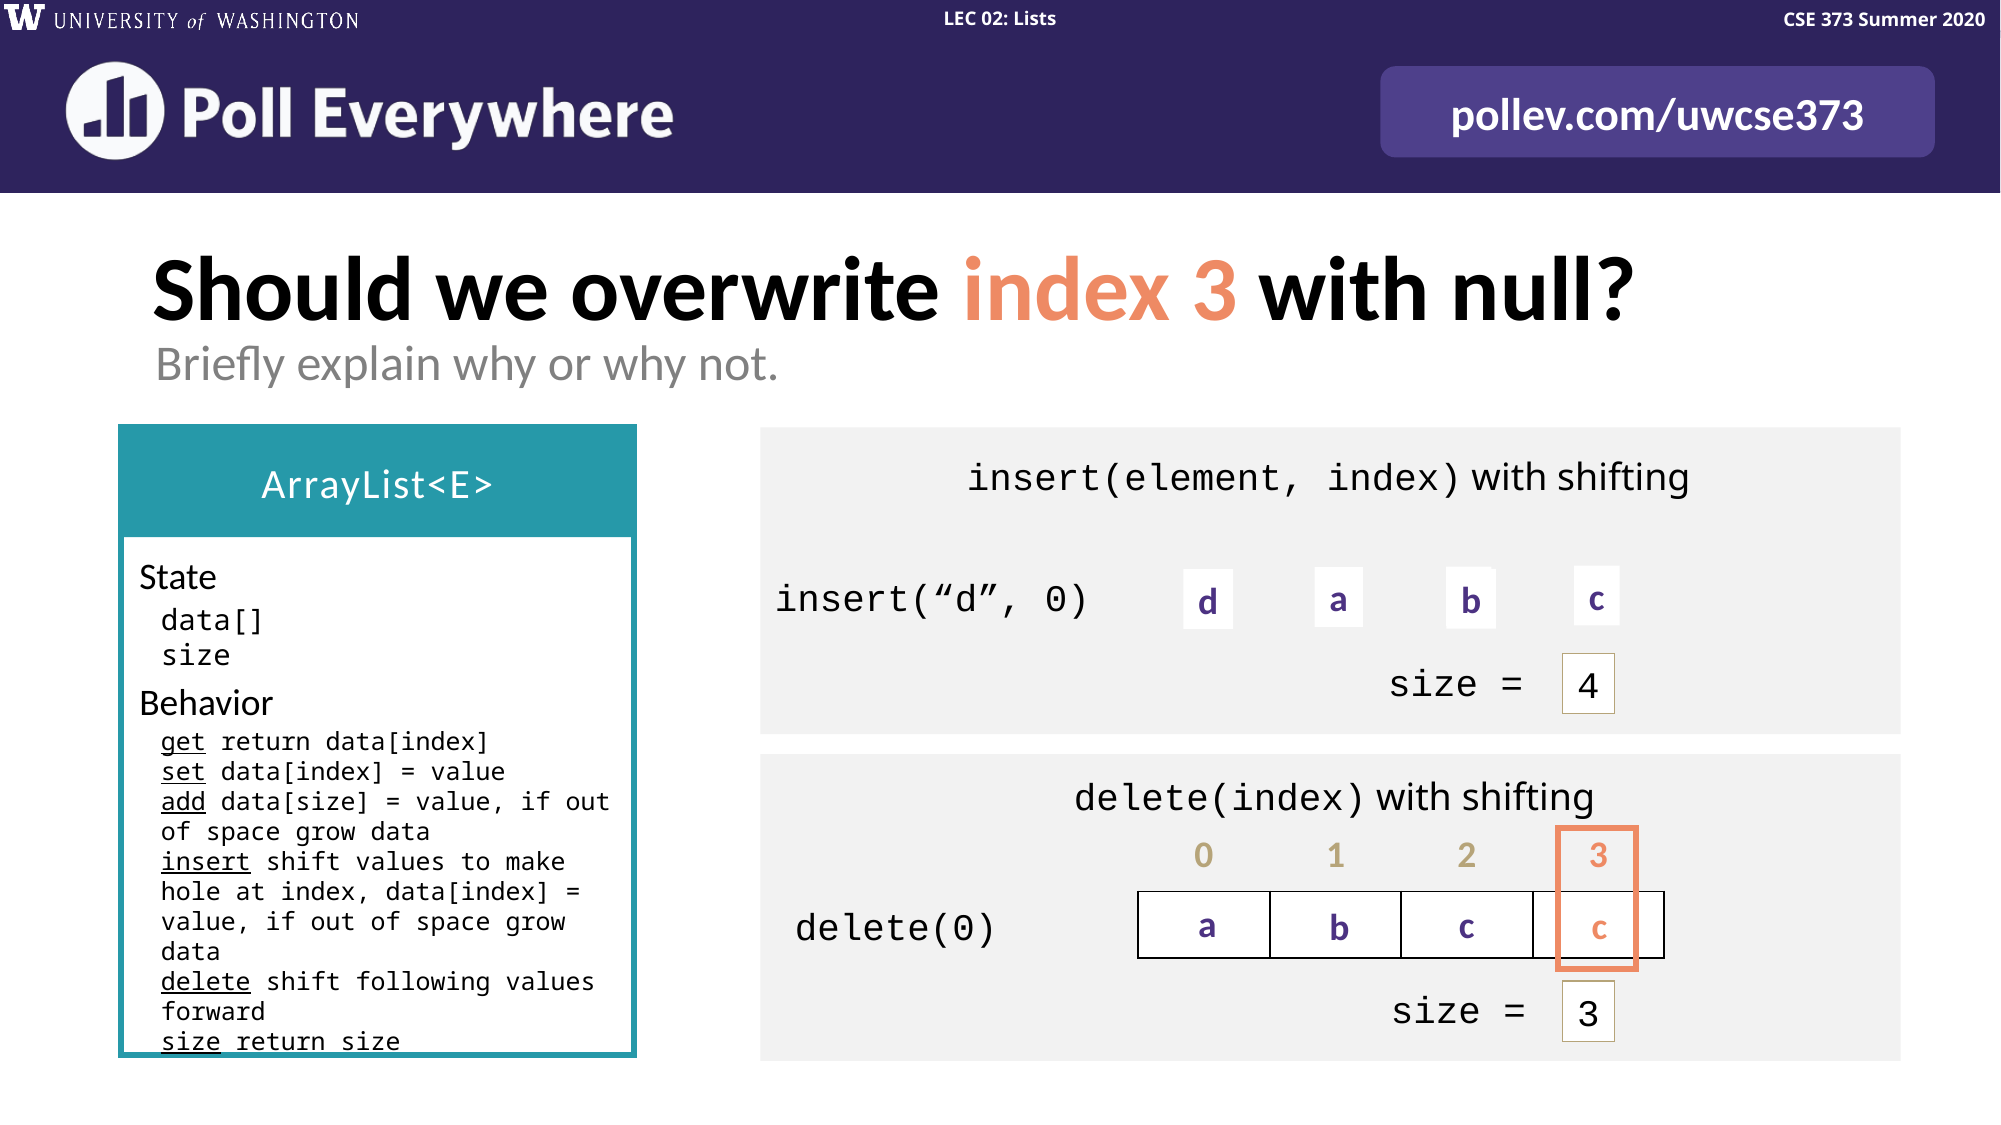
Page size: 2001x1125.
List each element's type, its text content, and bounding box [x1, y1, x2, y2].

text_box d [1183, 569, 1234, 629]
text_box c [1444, 894, 1490, 954]
text_box c [1574, 565, 1620, 626]
title Should we overwrite index 3 with null? [137, 227, 1863, 353]
text_box [120, 426, 635, 1056]
table_cell [1402, 892, 1532, 957]
text_box a [1183, 892, 1232, 953]
text_box a [1314, 567, 1363, 627]
text_box [759, 753, 1902, 1062]
text_box insert(“d”, 0) [760, 566, 1119, 627]
table_cell [1271, 892, 1400, 957]
text_box b [1311, 568, 1362, 629]
table_cell [1232, 892, 1269, 957]
text_box State [124, 544, 265, 605]
text_box size = [1376, 978, 1564, 1038]
text_box b [1314, 895, 1361, 956]
table_cell [1139, 892, 1183, 957]
text_box d [1181, 898, 1232, 959]
text_box [1557, 827, 1637, 970]
text_box Behavior [124, 670, 302, 731]
table_header 0 [1138, 825, 1270, 891]
table_cell [1534, 892, 1557, 957]
text_box [759, 426, 1902, 735]
picture [65, 41, 674, 182]
text_box insert(element, index) with shifting [952, 445, 1706, 506]
text_box b [1446, 568, 1496, 629]
text_box delete(index) with shifting [1059, 765, 1611, 825]
text_box a [1177, 568, 1226, 629]
picture [4, 4, 358, 30]
text_box get return data[index] set data[index] = value add data[size] = value, if out of space grow data insert shift values to make hole at index, data[index] = value, if out of space grow data delete shift following values forward size return size [146, 718, 634, 1063]
table_header 3 [1533, 825, 1664, 891]
text_box 3 [1562, 981, 1615, 1042]
table_header 2 [1401, 825, 1533, 891]
text_box delete(0) [779, 895, 1119, 956]
table_header 1 [1270, 825, 1401, 891]
table_cell [1637, 892, 1663, 957]
text_box Briefly explain why or why not. [140, 323, 795, 399]
text_box 4 [1562, 653, 1615, 714]
text_box size = [1373, 652, 1561, 712]
text_box data[] size [146, 594, 565, 679]
